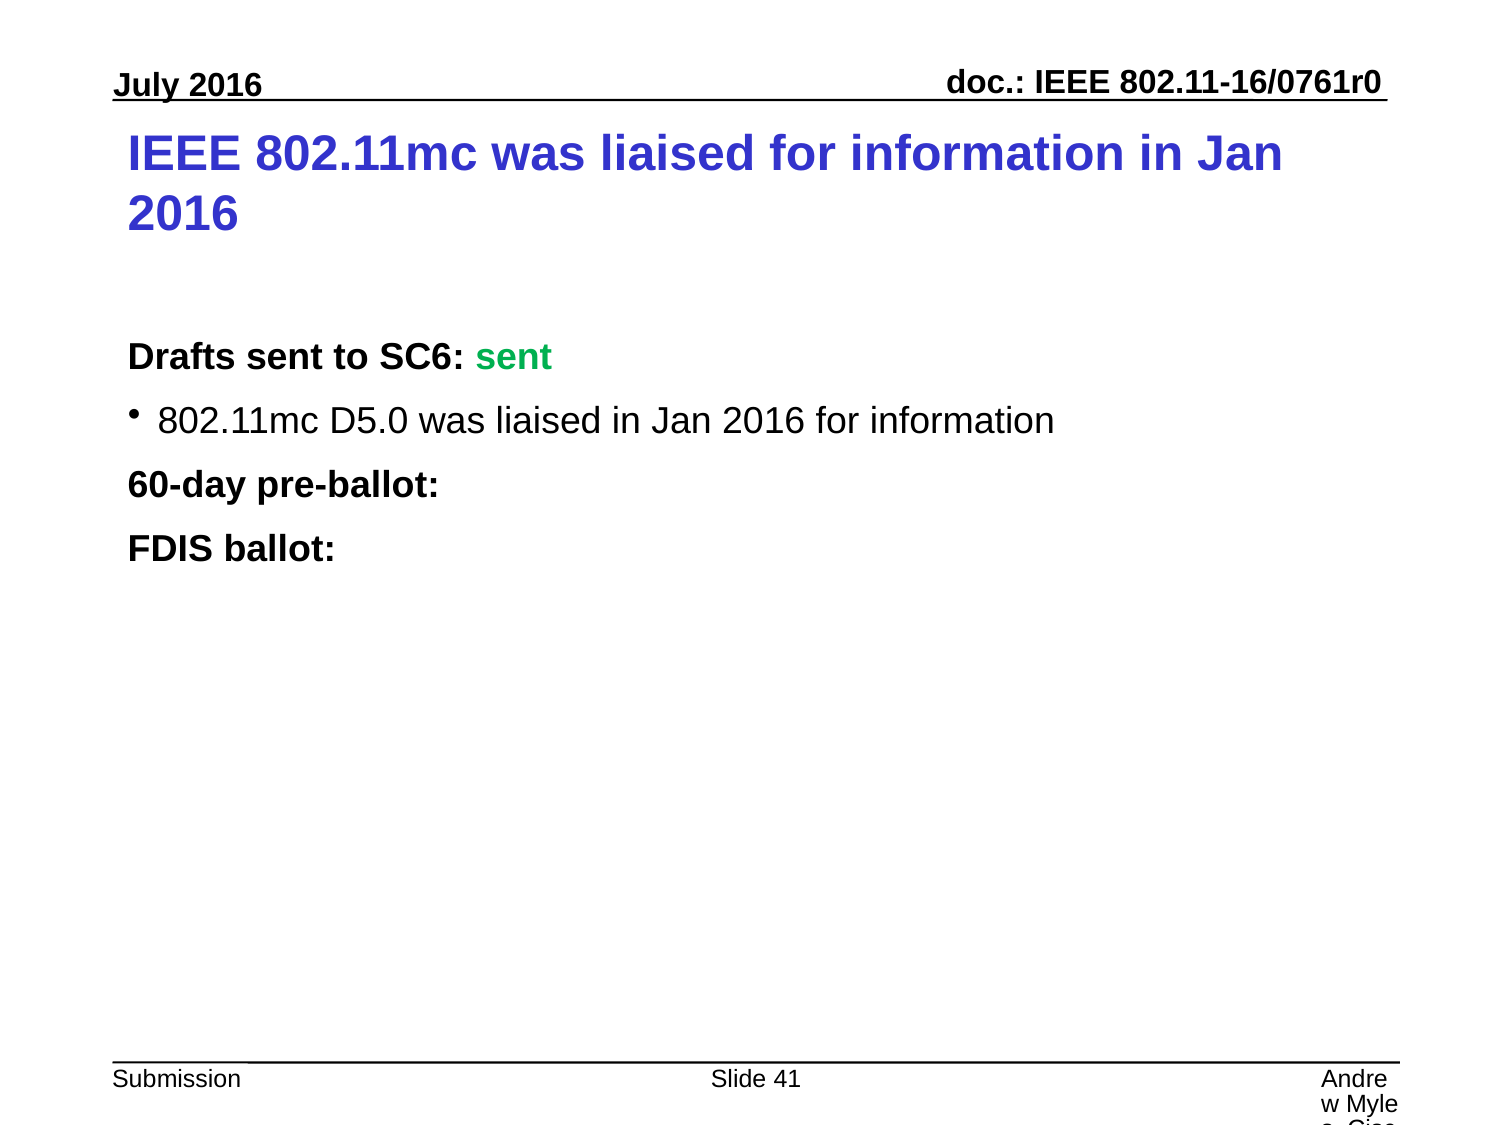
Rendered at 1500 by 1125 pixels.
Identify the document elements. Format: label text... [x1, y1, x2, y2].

list Drafts sent to SC6: sent 802.11mc D5.0 was liaised in Jan 2016 for information 60-day pre-ballot: FDIS ballot: [112, 324, 1388, 1000]
footer Andrew Myles, Cisco [1320, 1061, 1402, 1093]
title IEEE 802.11mc was liaised for information in Jan 2016 [112, 112, 1388, 288]
slide_number Slide 41 [709, 1061, 803, 1093]
